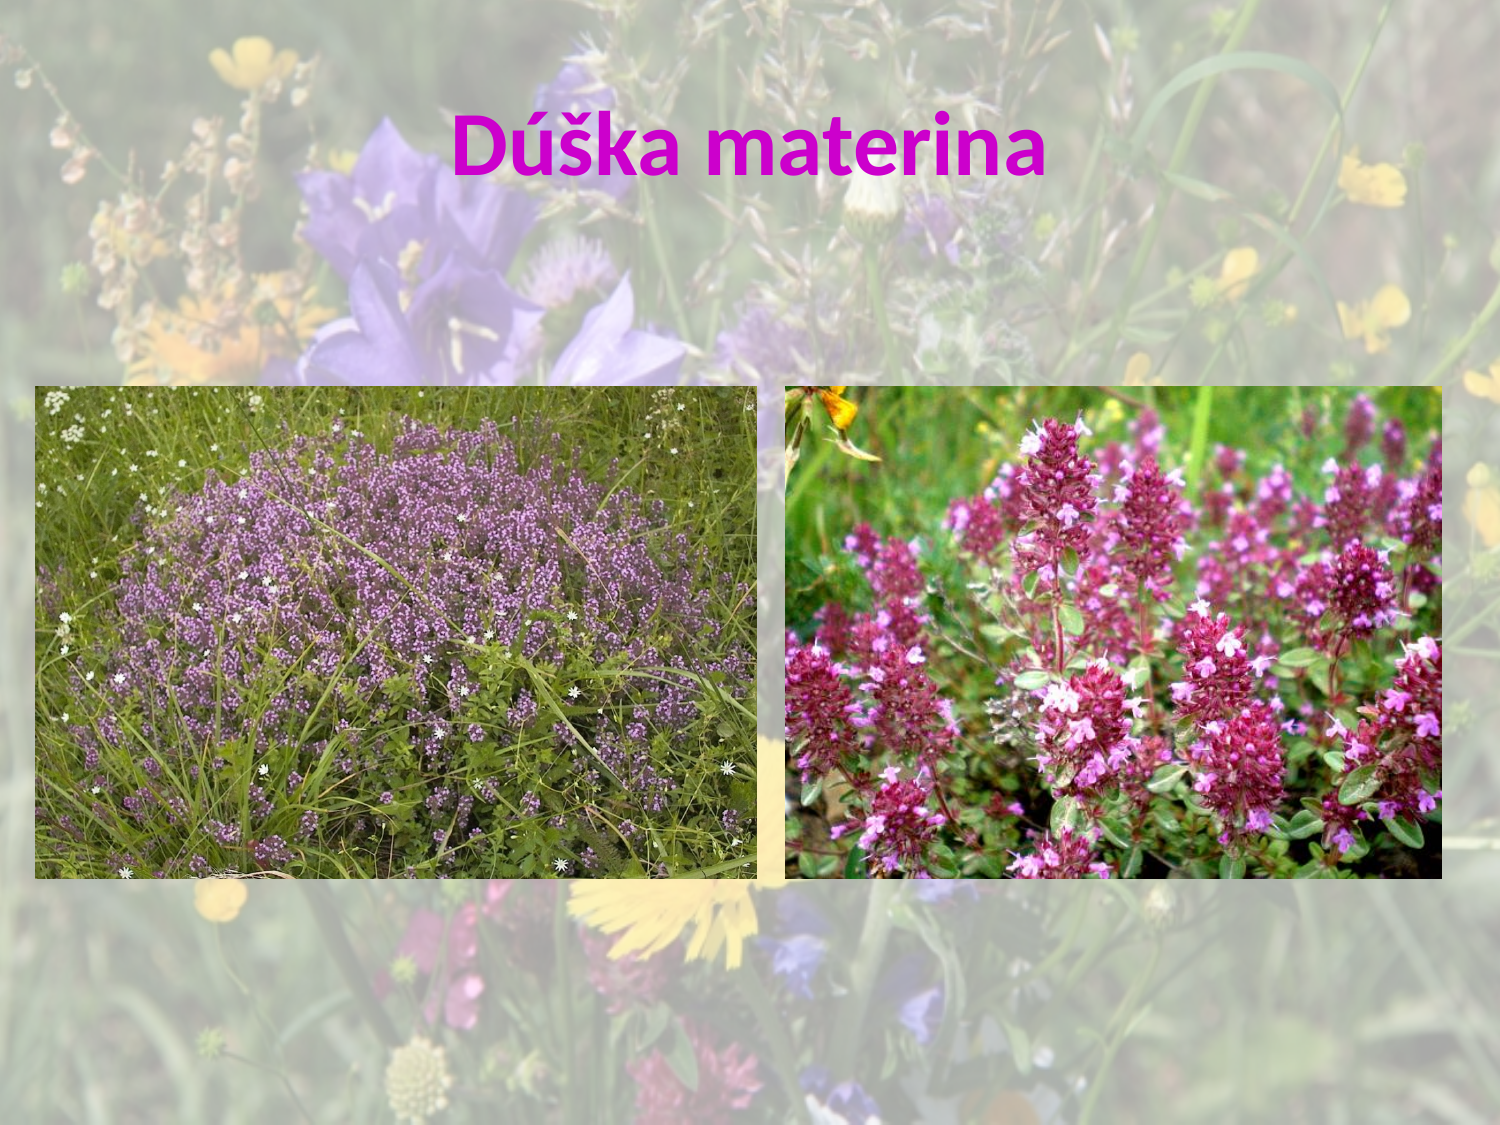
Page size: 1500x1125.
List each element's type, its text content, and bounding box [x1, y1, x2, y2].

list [34, 386, 758, 880]
title Dúška materina [75, 45, 1425, 233]
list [785, 386, 1442, 880]
